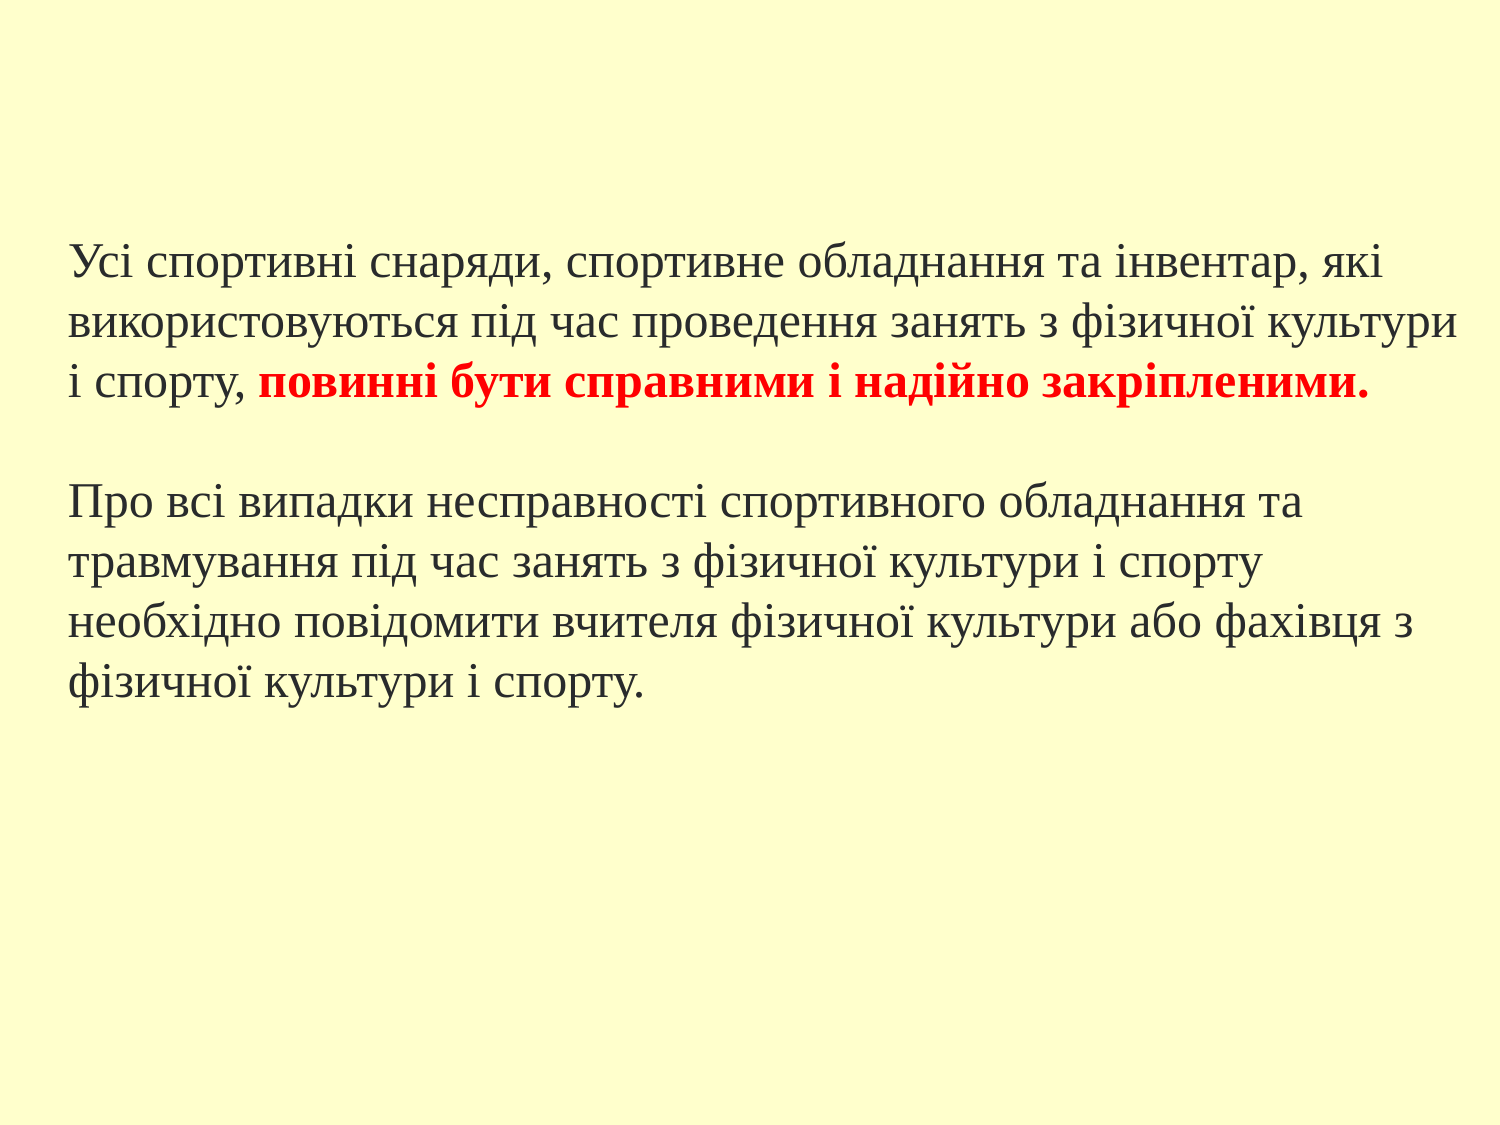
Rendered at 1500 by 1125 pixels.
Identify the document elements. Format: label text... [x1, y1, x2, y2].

text_box Усі спортивні снаряди, спортивне обладнання та інвентар, які використовуються під час проведення занять з фізичної культури і спорту, повинні бути справними і надійно закріпленими. Про всі випадки несправності спортивного обладнання та травмування під час занять з фізичної культури і спорту необхідно повідомити вчителя фізичної культури або фахівця з фізичної культури і спорту. [53, 219, 1483, 715]
